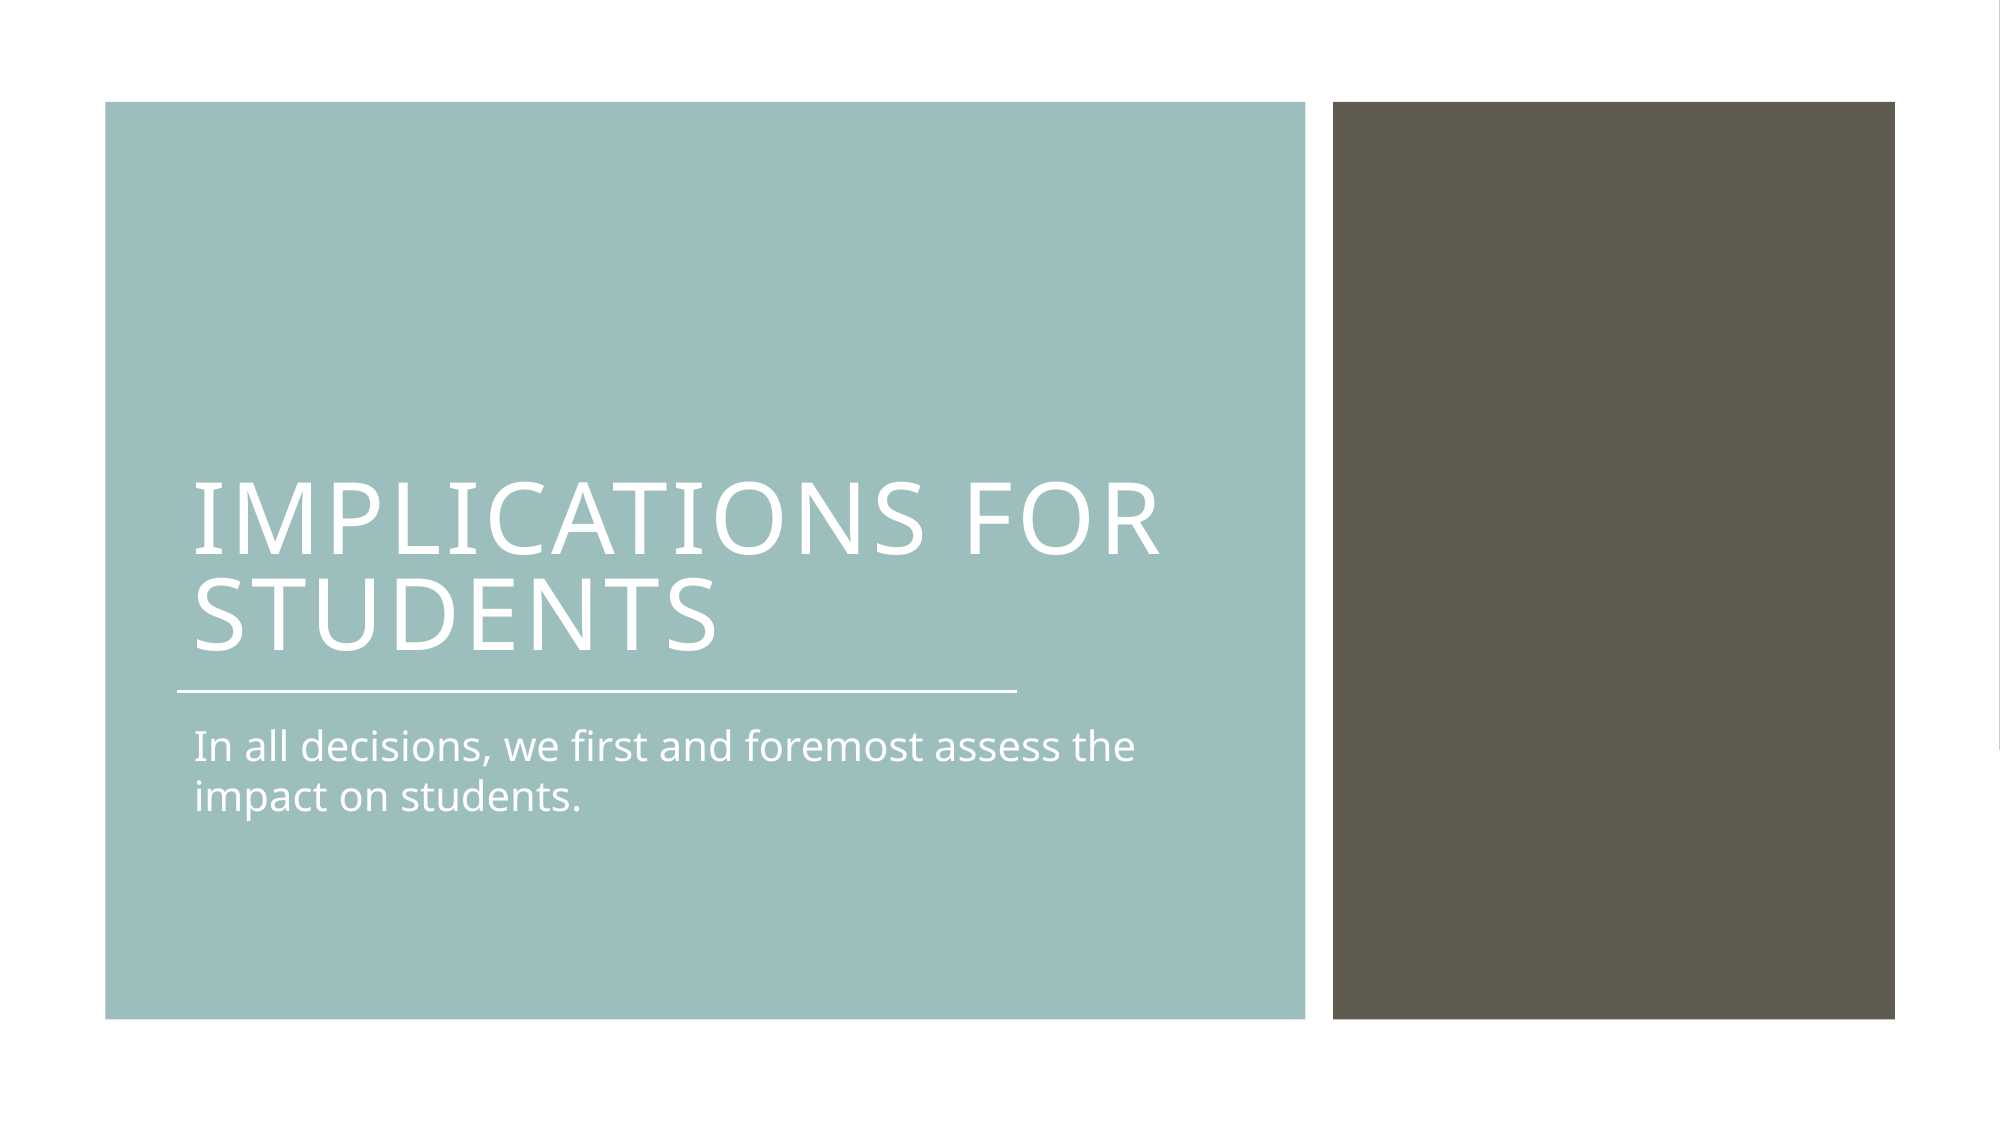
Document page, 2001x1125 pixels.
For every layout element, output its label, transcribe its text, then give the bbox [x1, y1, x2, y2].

title Implications for students [177, 181, 1231, 678]
text_box [1332, 101, 1896, 1021]
text_box [104, 101, 1307, 1021]
list In all decisions, we first and foremost assess the impact on students. [178, 712, 1232, 947]
text_box [0, 0, 2000, 1125]
